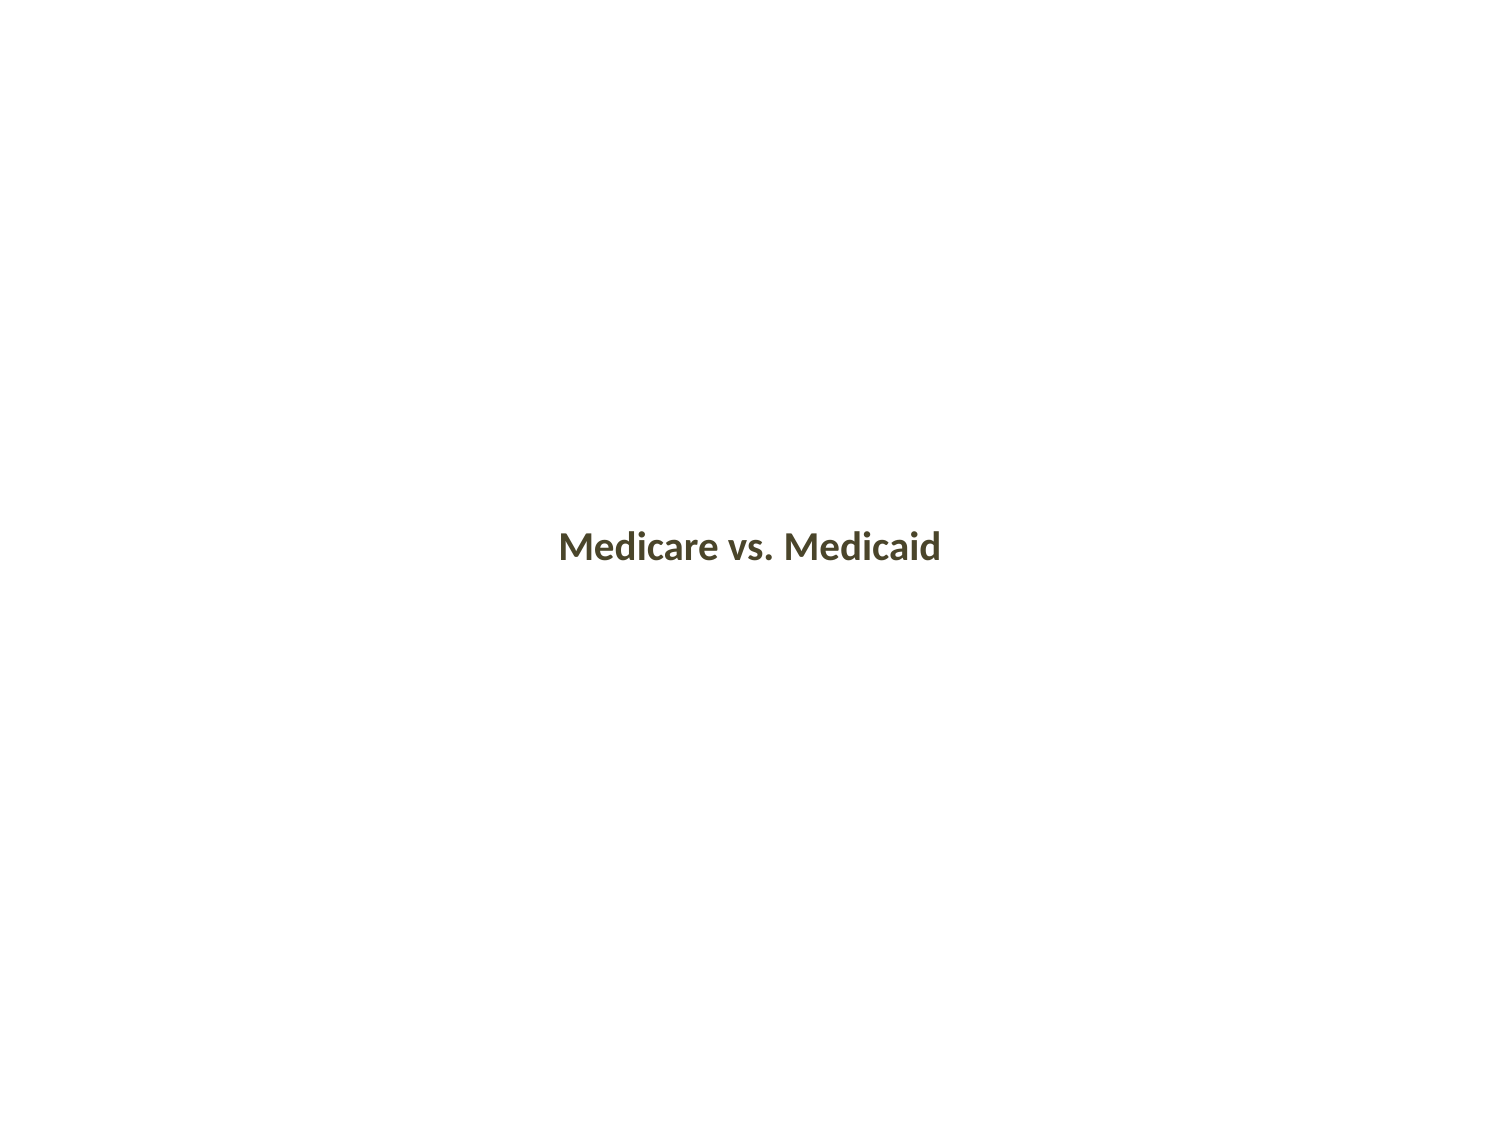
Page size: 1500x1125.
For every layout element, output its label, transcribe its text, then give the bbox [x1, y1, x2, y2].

title Medicare vs. Medicaid [75, 450, 1425, 638]
